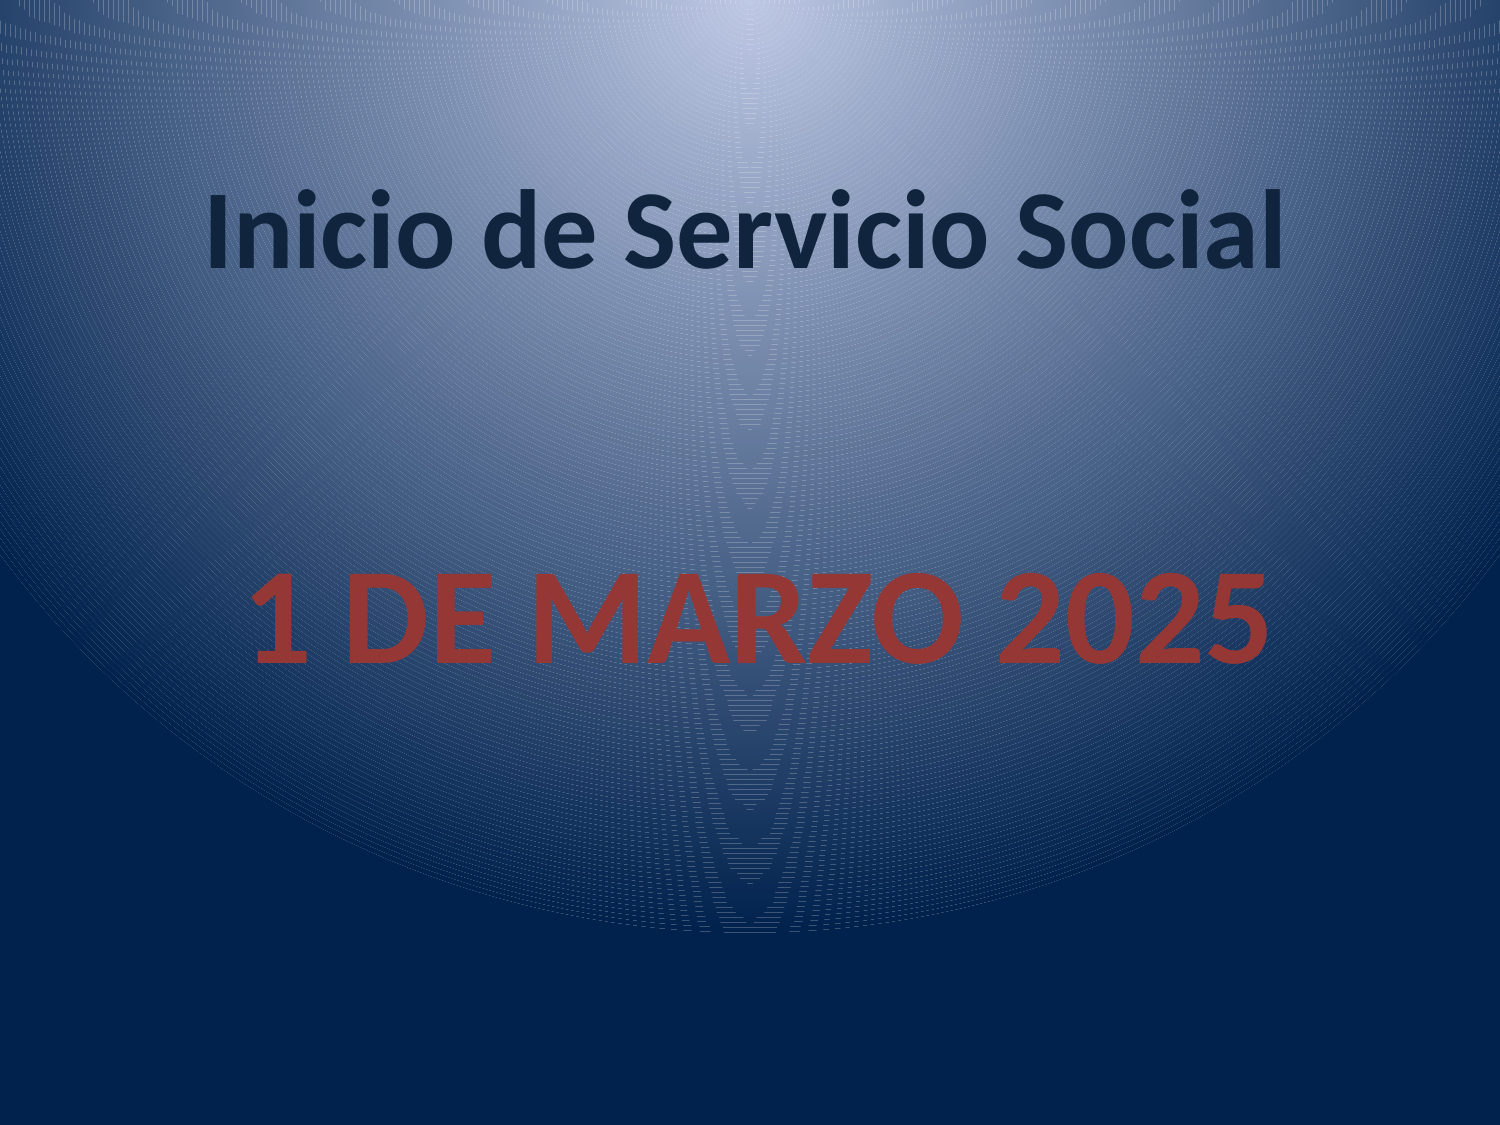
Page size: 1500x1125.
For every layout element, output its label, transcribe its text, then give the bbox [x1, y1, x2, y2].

text_box Inicio de Servicio Social [17, 148, 1500, 299]
title 1 DE MARZO 2025 [83, 515, 1434, 703]
